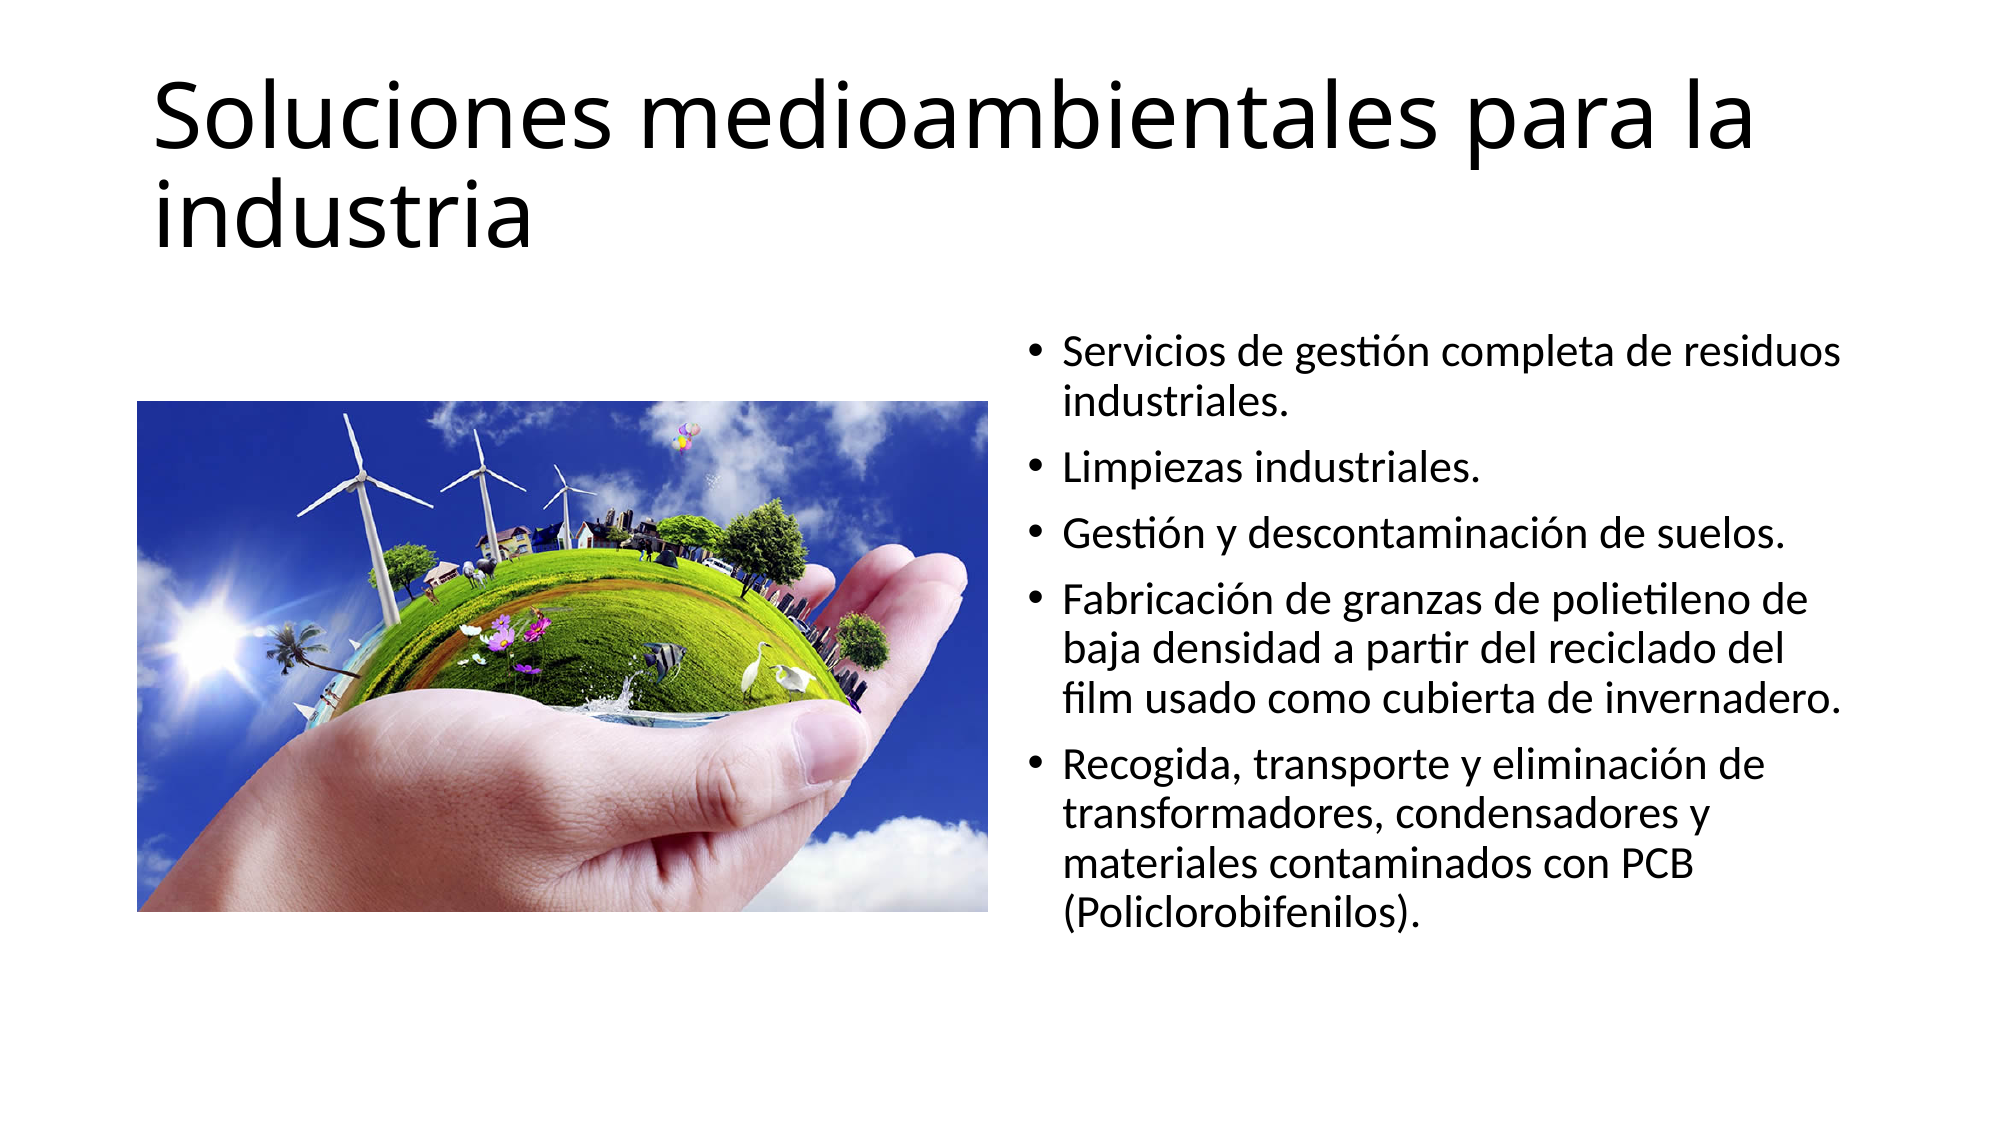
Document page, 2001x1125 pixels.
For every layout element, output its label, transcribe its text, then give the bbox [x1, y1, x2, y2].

title Soluciones medioambientales para la industria [137, 59, 1863, 278]
list Servicios de gestión completa de residuos industriales. Limpiezas industriales. Gestión y descontaminación de suelos. Fabricación de granzas de polietileno de baja densidad a partir del reciclado del film usado como cubierta de invernadero. Recogida, transporte y eliminación de transformadores, condensadores y materiales contaminados con PCB (Policlorobifenilos). [1012, 319, 1863, 994]
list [137, 401, 988, 912]
